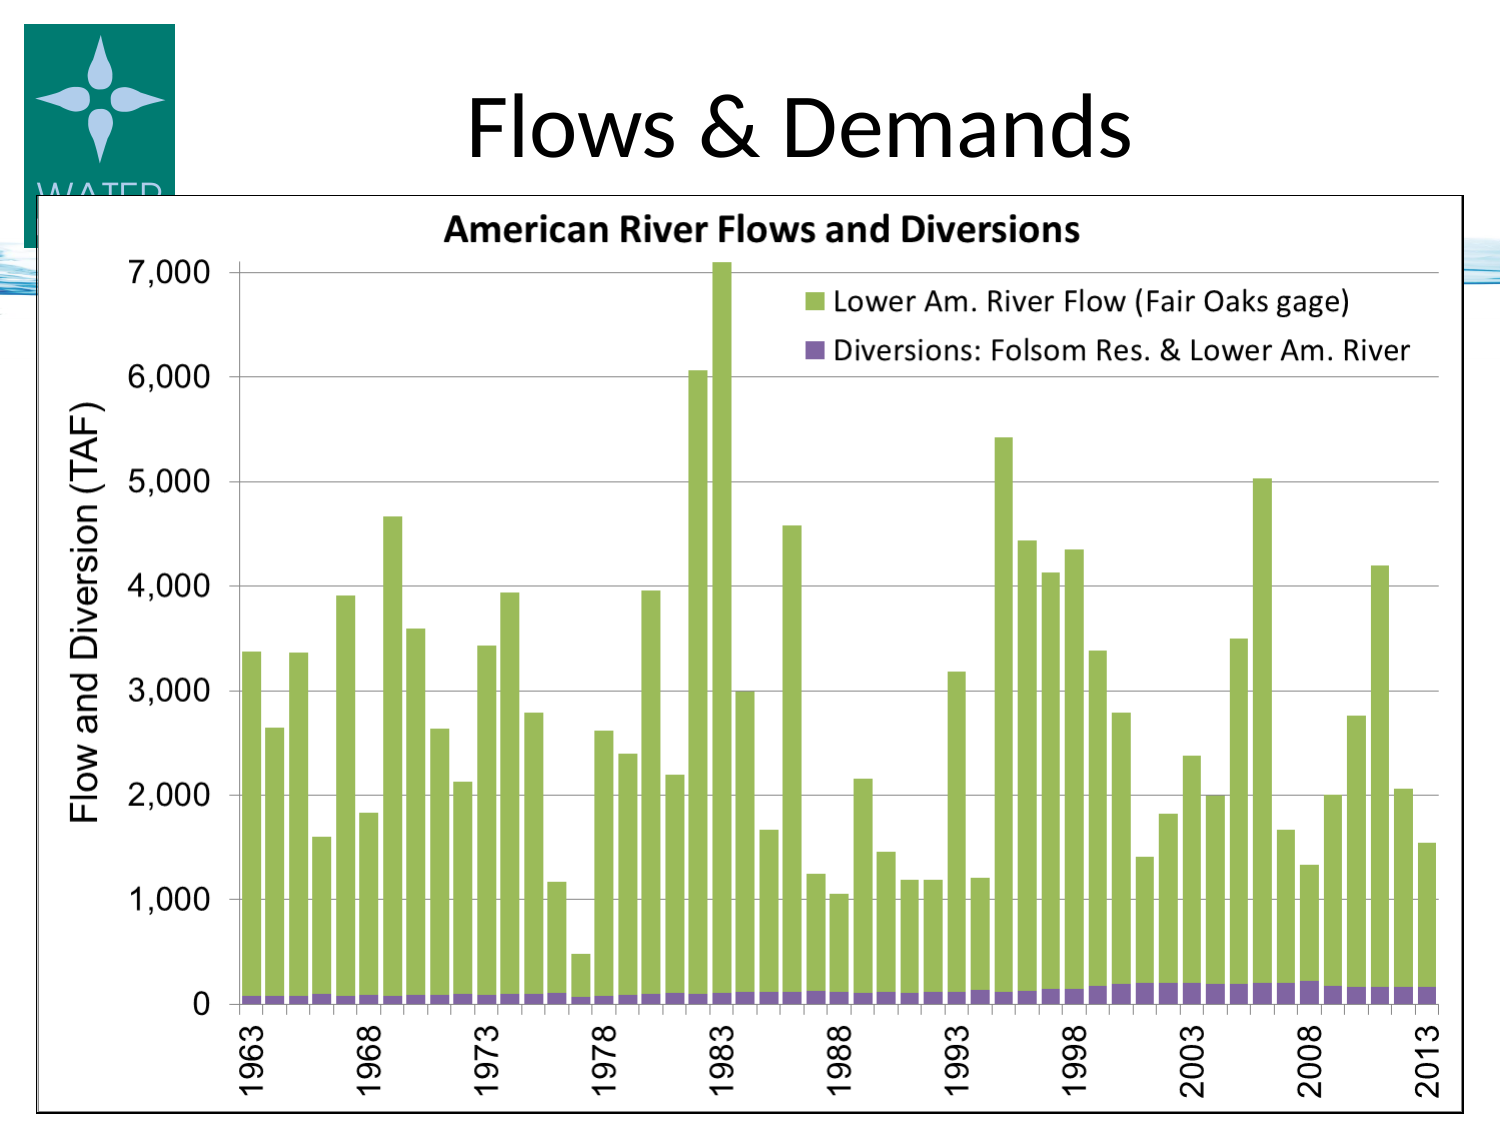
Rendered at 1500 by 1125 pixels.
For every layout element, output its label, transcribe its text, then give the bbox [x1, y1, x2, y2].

title Flows & Demands [174, 27, 1425, 194]
picture [37, 196, 1463, 1113]
picture [0, 24, 175, 359]
picture [1464, 200, 1500, 359]
